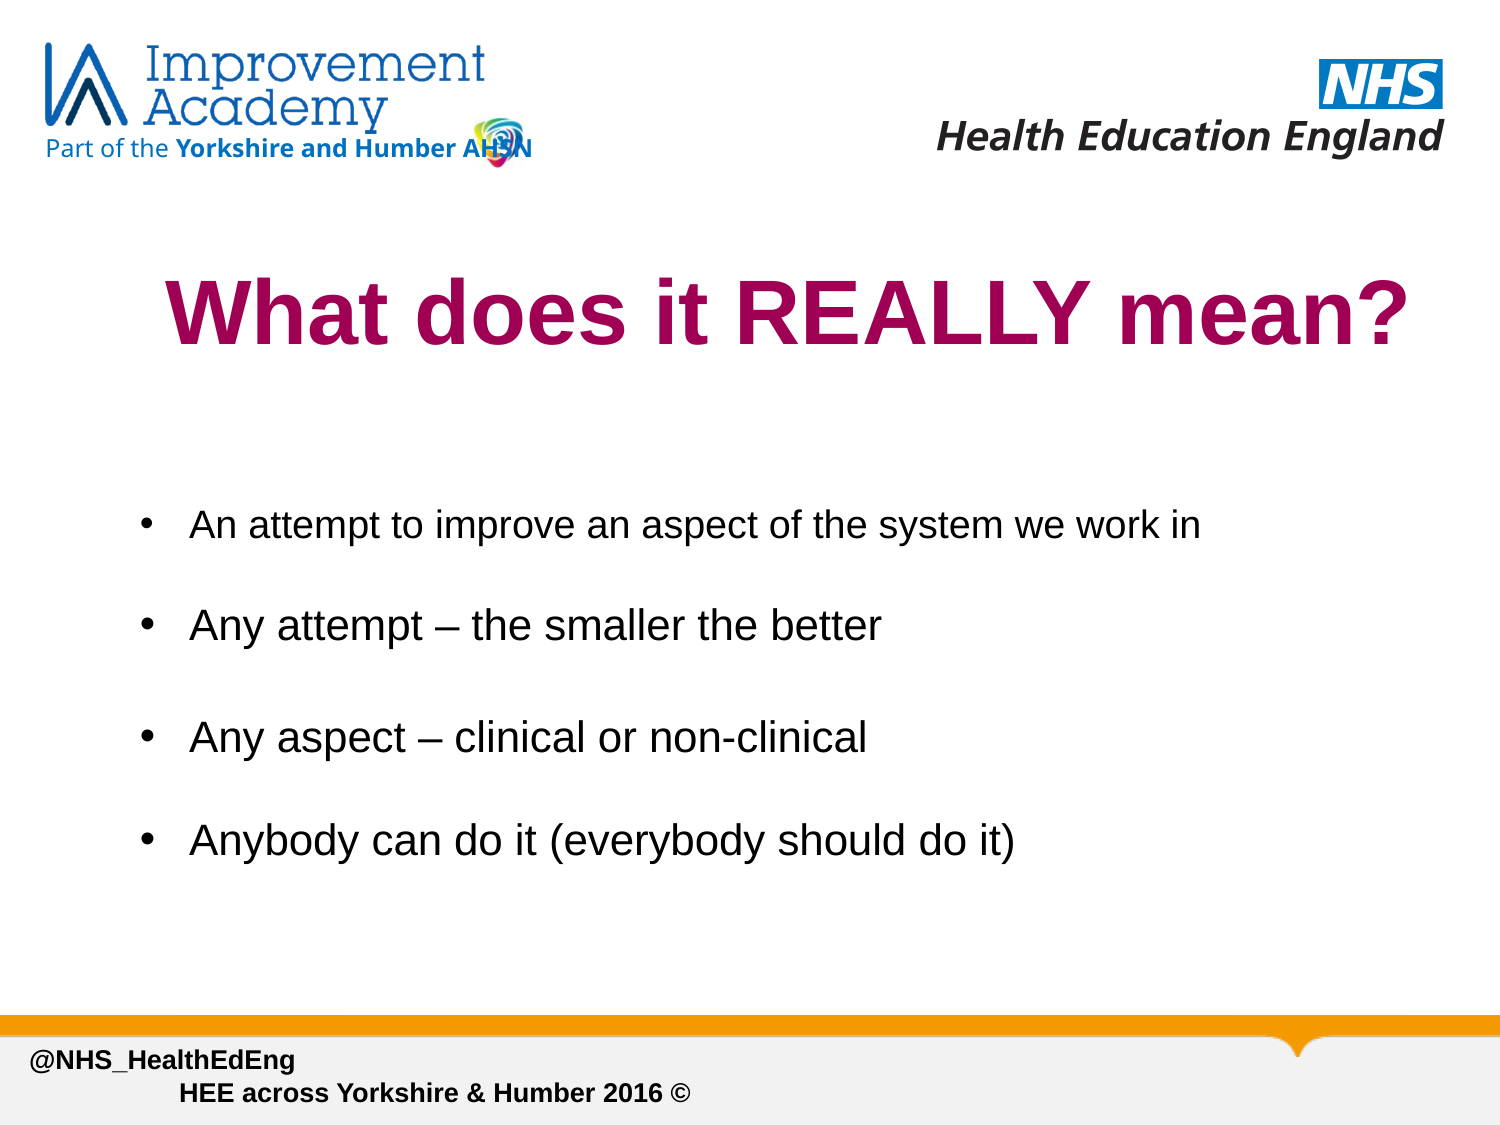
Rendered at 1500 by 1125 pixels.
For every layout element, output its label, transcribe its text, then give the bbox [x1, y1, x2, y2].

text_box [30, 25, 834, 171]
picture [936, 59, 1445, 160]
list An attempt to improve an aspect of the system we work in Any attempt – the smaller the better Any aspect – clinical or non-clinical Anybody can do it (everybody should do it) [125, 434, 1426, 878]
text_box @NHS_HealthEdEng HEE across Yorkshire & Humber 2016 © [14, 1035, 1459, 1095]
title What does it REALLY mean? [125, 245, 1500, 372]
